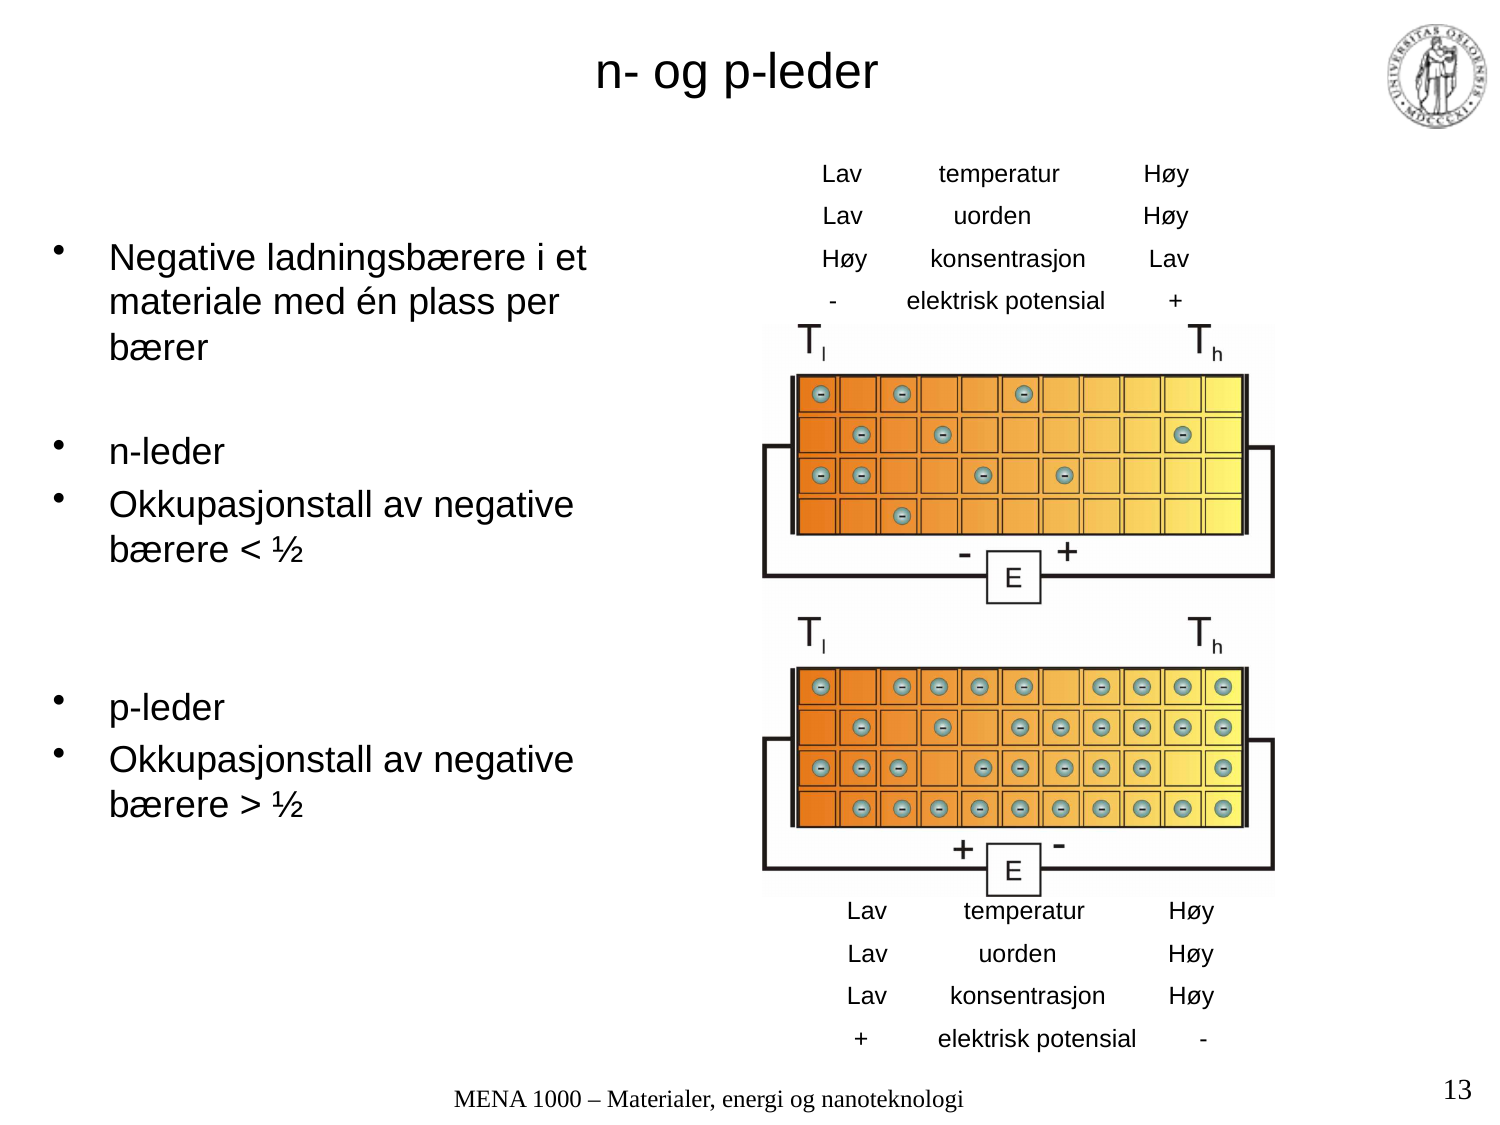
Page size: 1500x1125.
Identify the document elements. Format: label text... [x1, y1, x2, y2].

slide_number 13 [1349, 1062, 1488, 1113]
picture [1387, 24, 1500, 129]
text_box Lav temperatur Høy Lav uorden Høy Høy konsentrasjon Lav - elektrisk potensial + [712, 149, 1300, 322]
text_box Lav temperatur Høy Lav uorden Høy Lav konsentrasjon Høy + elektrisk potensial - [737, 887, 1325, 1060]
picture [762, 324, 1275, 897]
title n- og p-leder [99, 0, 1376, 163]
list Negative ladningsbærere i et materiale med én plass per bærer n-leder Okkupasjonstall av negative bærere < ½ p-leder Okkupasjonstall av negative bærere > ½ [37, 224, 663, 1001]
footer MENA 1000 – Materialer, energi og nanoteknologi [430, 1074, 988, 1125]
